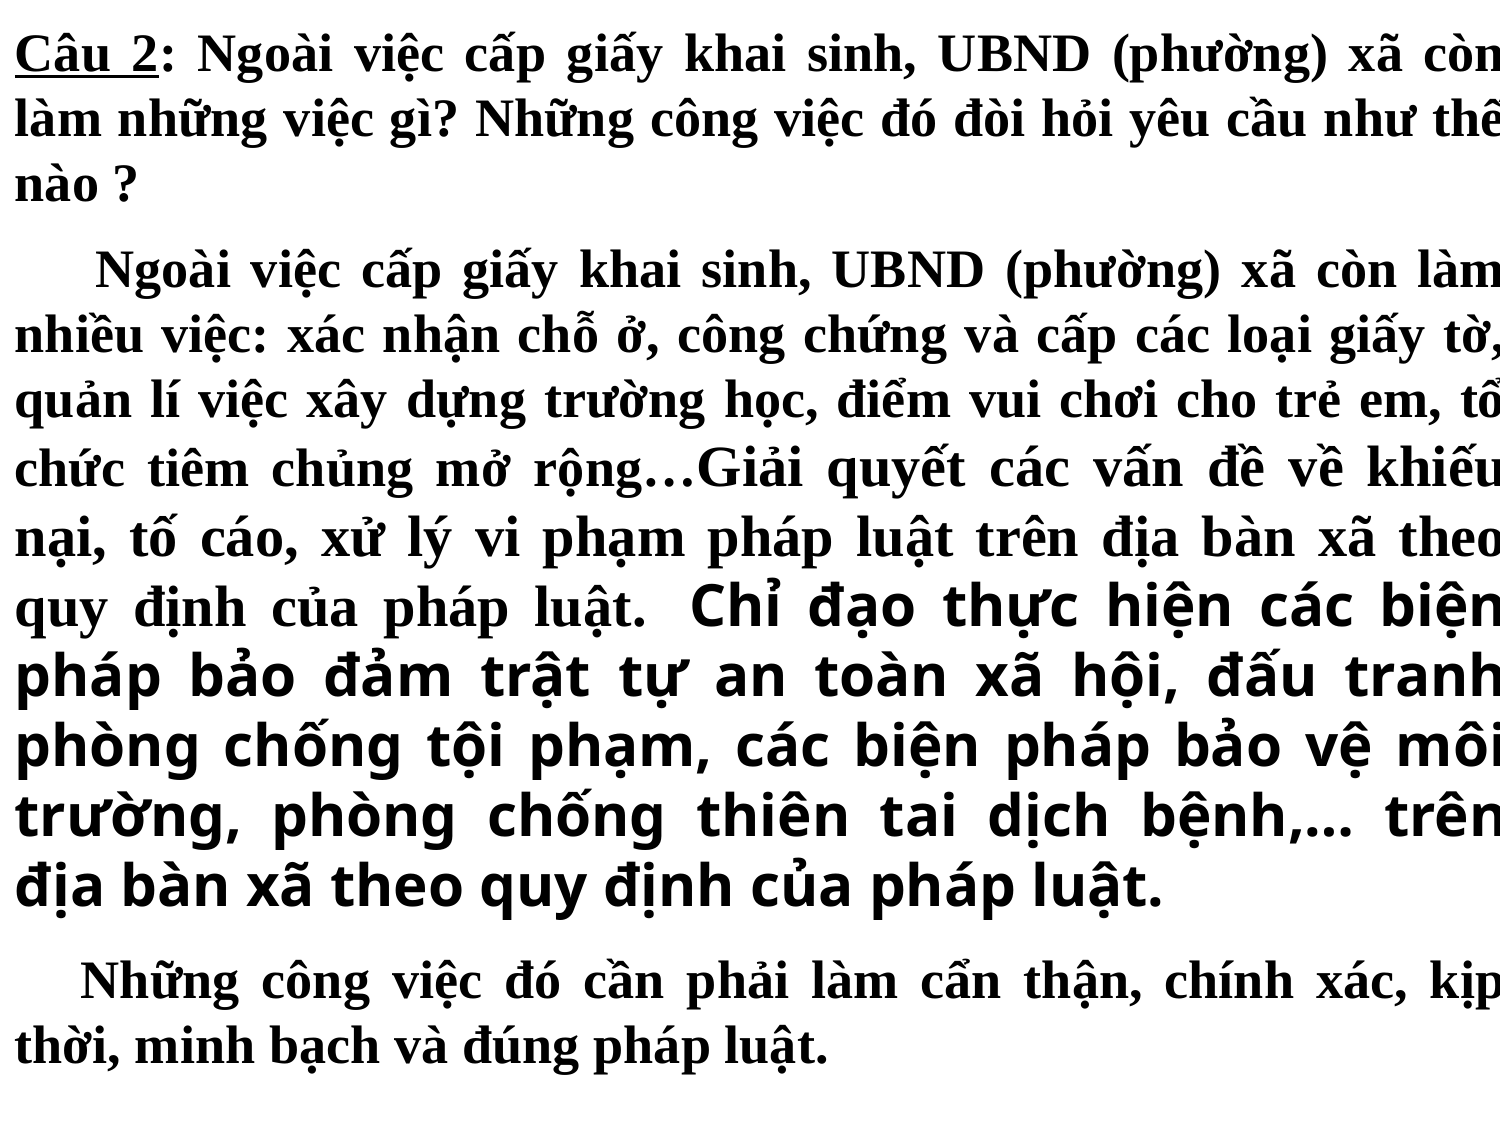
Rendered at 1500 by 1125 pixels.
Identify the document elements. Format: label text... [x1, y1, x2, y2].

text_box Ngoài việc cấp giấy khai sinh, UBND (phường) xã còn làm nhiều việc: xác nhận chỗ ở, công chứng và cấp các loại giấy tờ, quản lí việc xây dựng trường học, điểm vui chơi cho trẻ em, tổ chức tiêm chủng mở rộng…Giải quyết các vấn đề về khiếu nại, tố cáo, xử lý vi phạm pháp luật trên địa bàn xã theo quy định của pháp luật. Chỉ đạo thực hiện các biện pháp bảo đảm trật tự an toàn xã hội, đấu tranh phòng chống tội phạm, các biện pháp bảo vệ môi trường, phòng chống thiên tai dịch bệnh,… trên địa bàn xã theo quy định của pháp luật. Những công việc đó cần phải làm cẩn thận, chính xác, kịp thời, minh bạch và đúng pháp luật. [0, 225, 1500, 1083]
text_box Câu 2: Ngoài việc cấp giấy khai sinh, UBND (phường) xã còn làm những việc gì? Những công việc đó đòi hỏi yêu cầu như thế nào ? [0, 10, 1500, 225]
